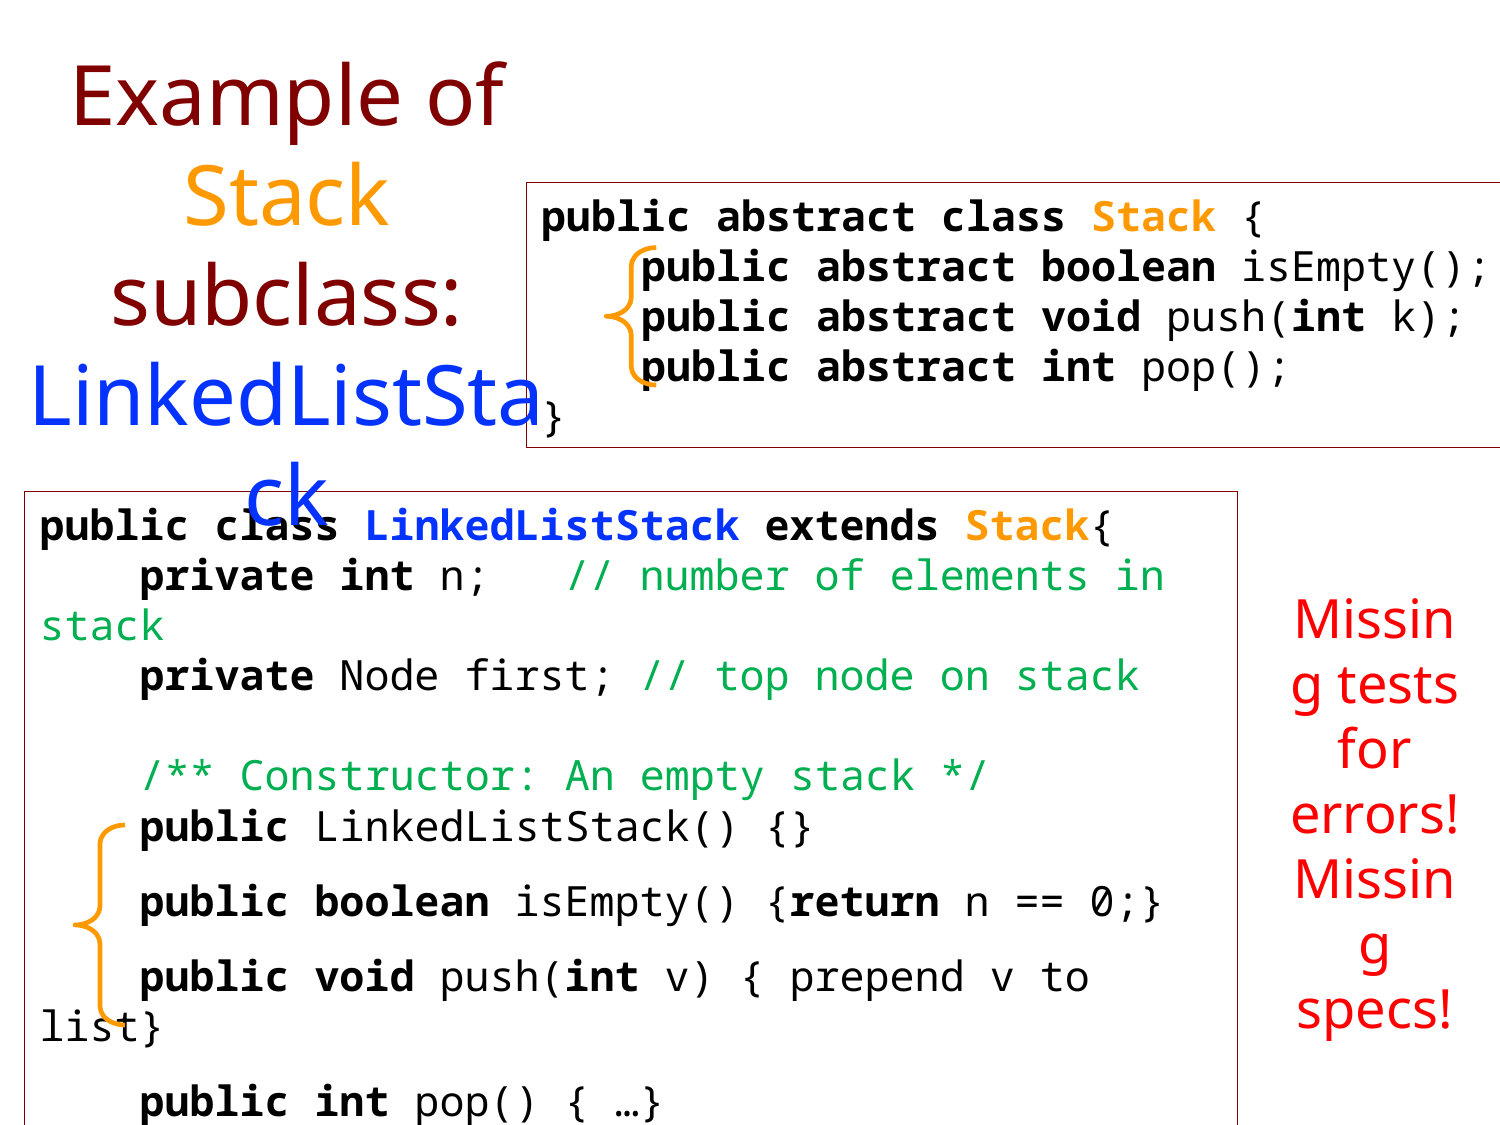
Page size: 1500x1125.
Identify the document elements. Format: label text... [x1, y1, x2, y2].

text_box [605, 246, 657, 386]
text_box public abstract class Stack { public abstract boolean isEmpty(); public abstract void push(int k); public abstract int pop(); } [526, 182, 1500, 448]
text_box Example of Stack subclass: LinkedListStack [12, 27, 562, 416]
text_box Missing tests for errors! Missing specs! [1262, 576, 1488, 1047]
text_box [74, 824, 126, 1026]
text_box public class LinkedListStack extends Stack{ private int n; // number of elements in stack private Node first; // top node on stack /** Constructor: An empty stack */ public LinkedListStack() {} public boolean isEmpty() {return n == 0;} public void push(int v) { prepend v to list} public int pop() { …} } [24, 491, 1238, 1125]
